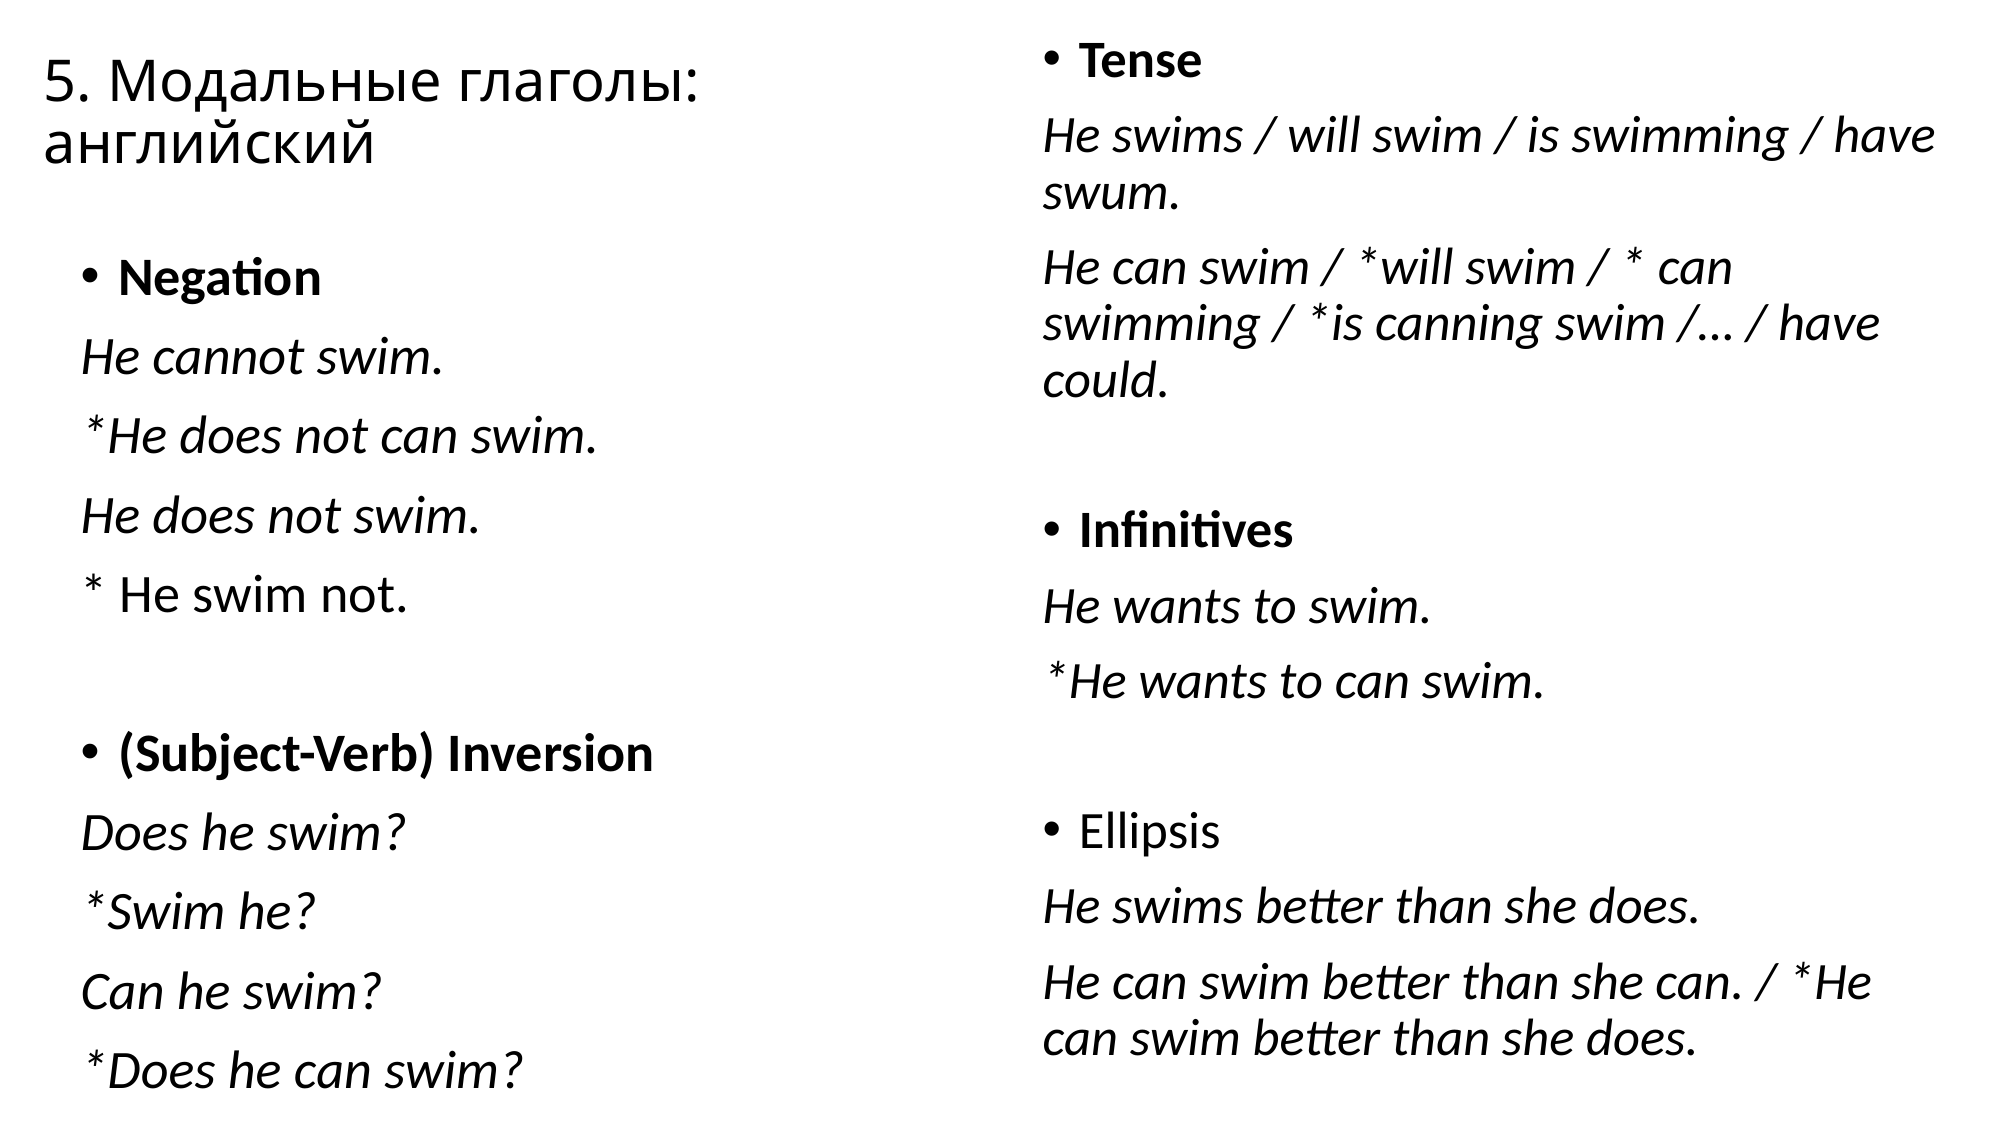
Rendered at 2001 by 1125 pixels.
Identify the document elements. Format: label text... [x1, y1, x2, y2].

title 5. Модальные глаголы: английский [28, 43, 1027, 185]
list Tense He swims / will swim / is swimming / have swum. He can swim / *will swim / * can swimming / *is canning swim /… / have could. Infinitives He wants to swim. *He wants to can swim. Ellipsis He swims better than she does. He can swim better than she can. / *He can swim better than she does. [1027, 24, 1962, 1075]
text_box Negation He cannot swim. *He does not can swim. He does not swim. * He swim not. (Subject-Verb) Inversion Does he swim? *Swim he? Can he swim? *Does he can swim? [65, 241, 920, 1037]
